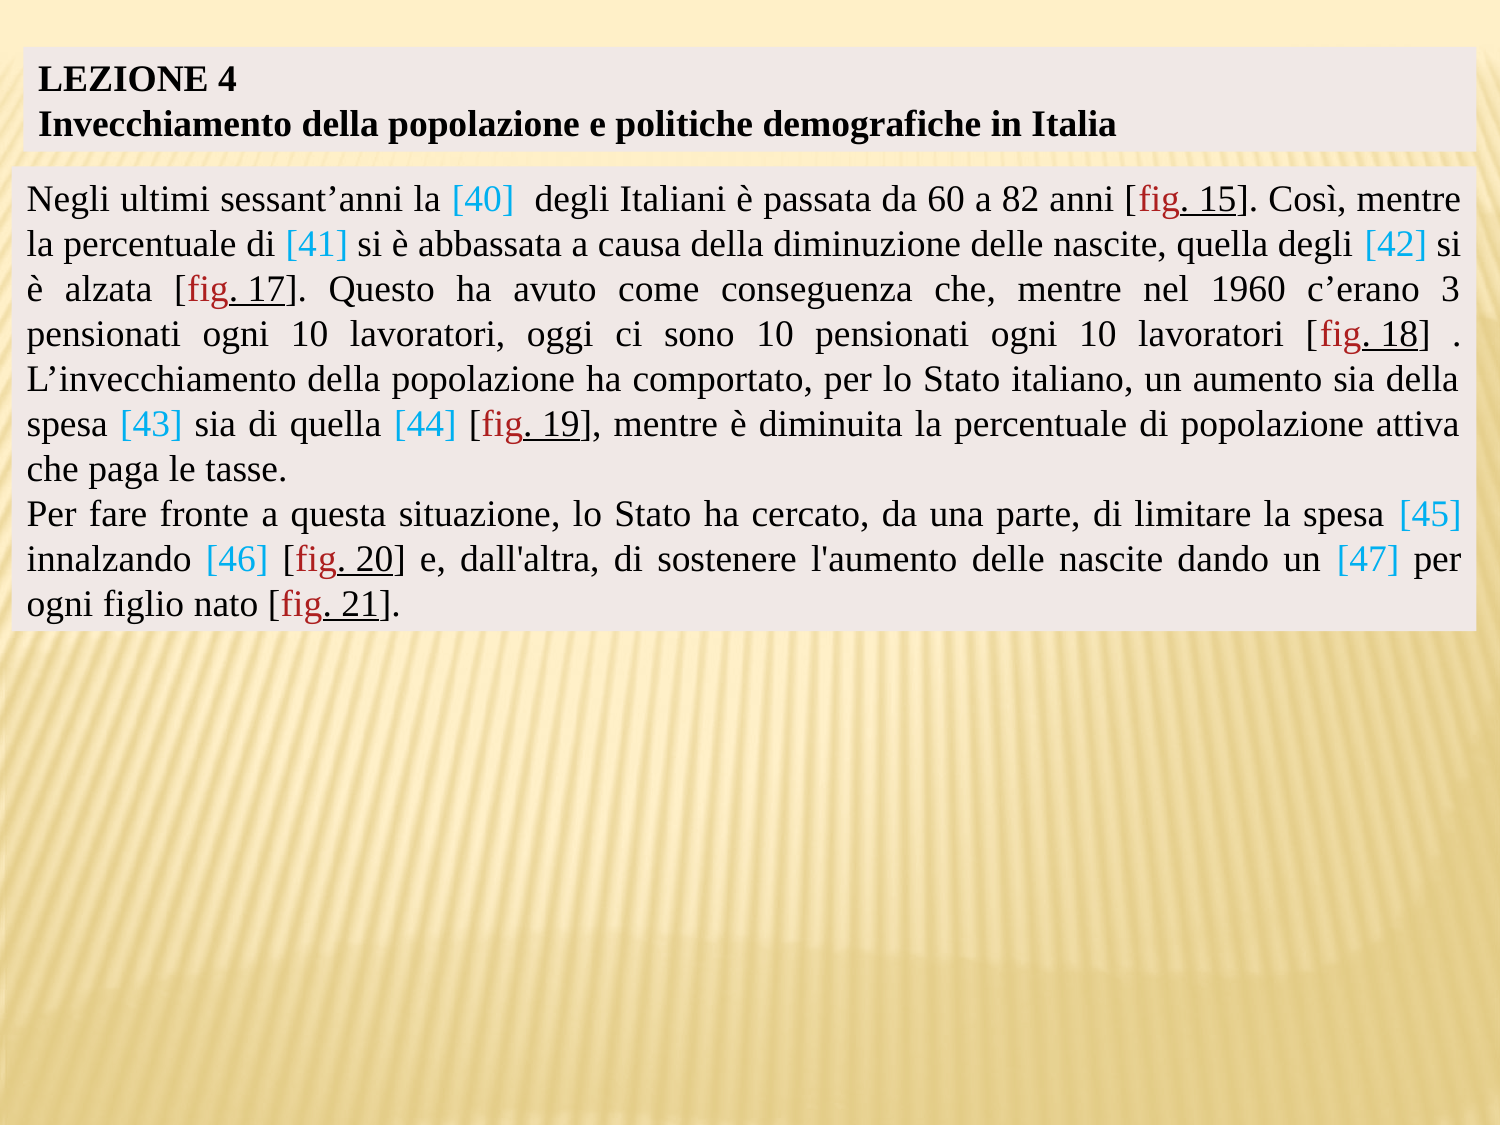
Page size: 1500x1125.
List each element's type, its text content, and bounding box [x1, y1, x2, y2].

text_box LEZIONE 4 Invecchiamento della popolazione e politiche demografiche in Italia [23, 46, 1477, 152]
text_box Negli ultimi sessant’anni la [40] degli Italiani è passata da 60 a 82 anni [fig. 15]. Così, mentre la percentuale di [41] si è abbassata a causa della diminuzione delle nascite, quella degli [42] si è alzata [fig. 17]. Questo ha avuto come conseguenza che, mentre nel 1960 c’erano 3 pensionati ogni 10 lavoratori, oggi ci sono 10 pensionati ogni 10 lavoratori [fig. 18] . L’invecchiamento della popolazione ha comportato, per lo Stato italiano, un aumento sia della spesa [43] sia di quella [44] [fig. 19], mentre è diminuita la percentuale di popolazione attiva che paga le tasse. Per fare fronte a questa situazione, lo Stato ha cercato, da una parte, di limitare la spesa [45] innalzando [46] [fig. 20] e, dall'altra, di sostenere l'aumento delle nascite dando un [47] per ogni figlio nato [fig. 21]. [11, 166, 1477, 632]
